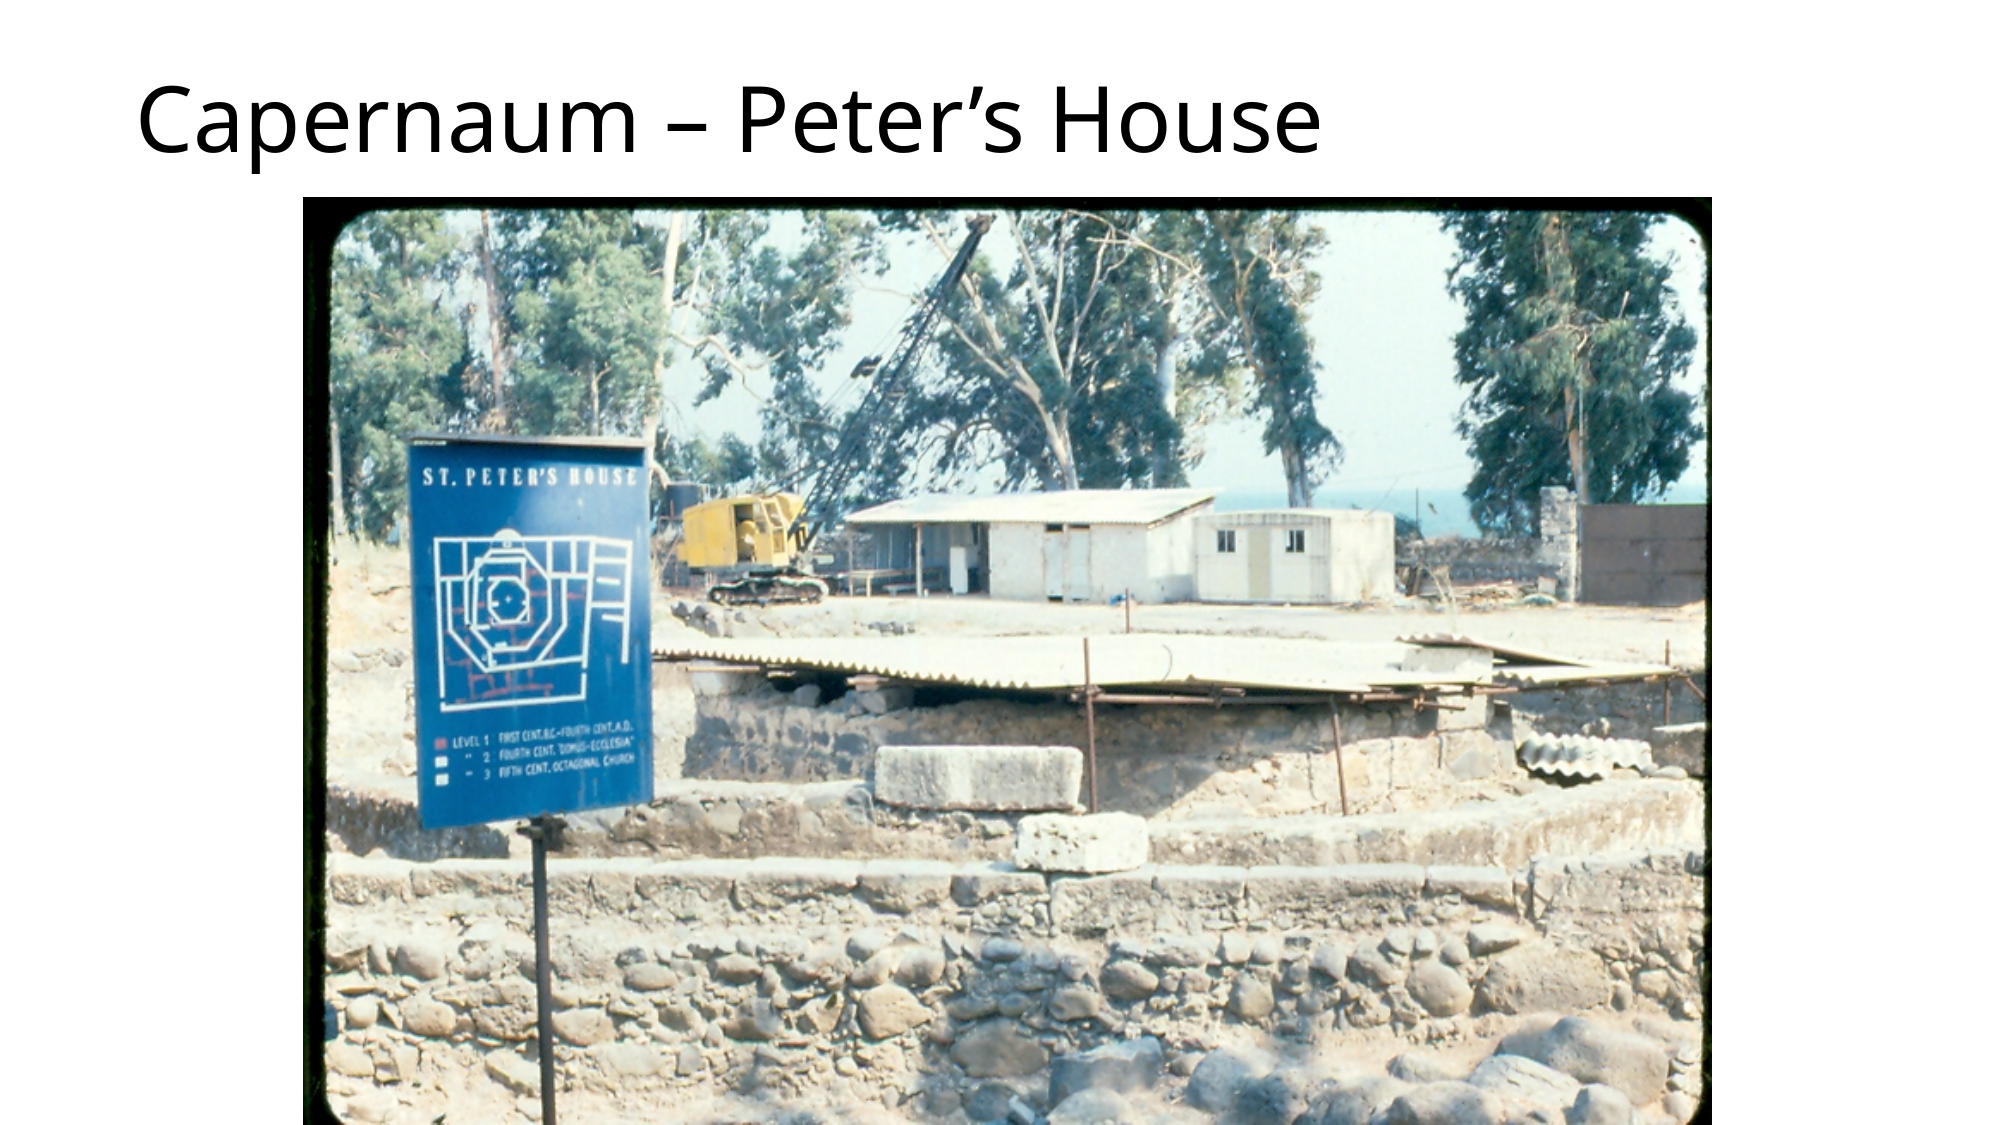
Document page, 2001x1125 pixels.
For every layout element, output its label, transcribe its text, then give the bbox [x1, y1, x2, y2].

title Capernaum – Peter’s House [120, 48, 1846, 198]
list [303, 197, 1712, 1125]
